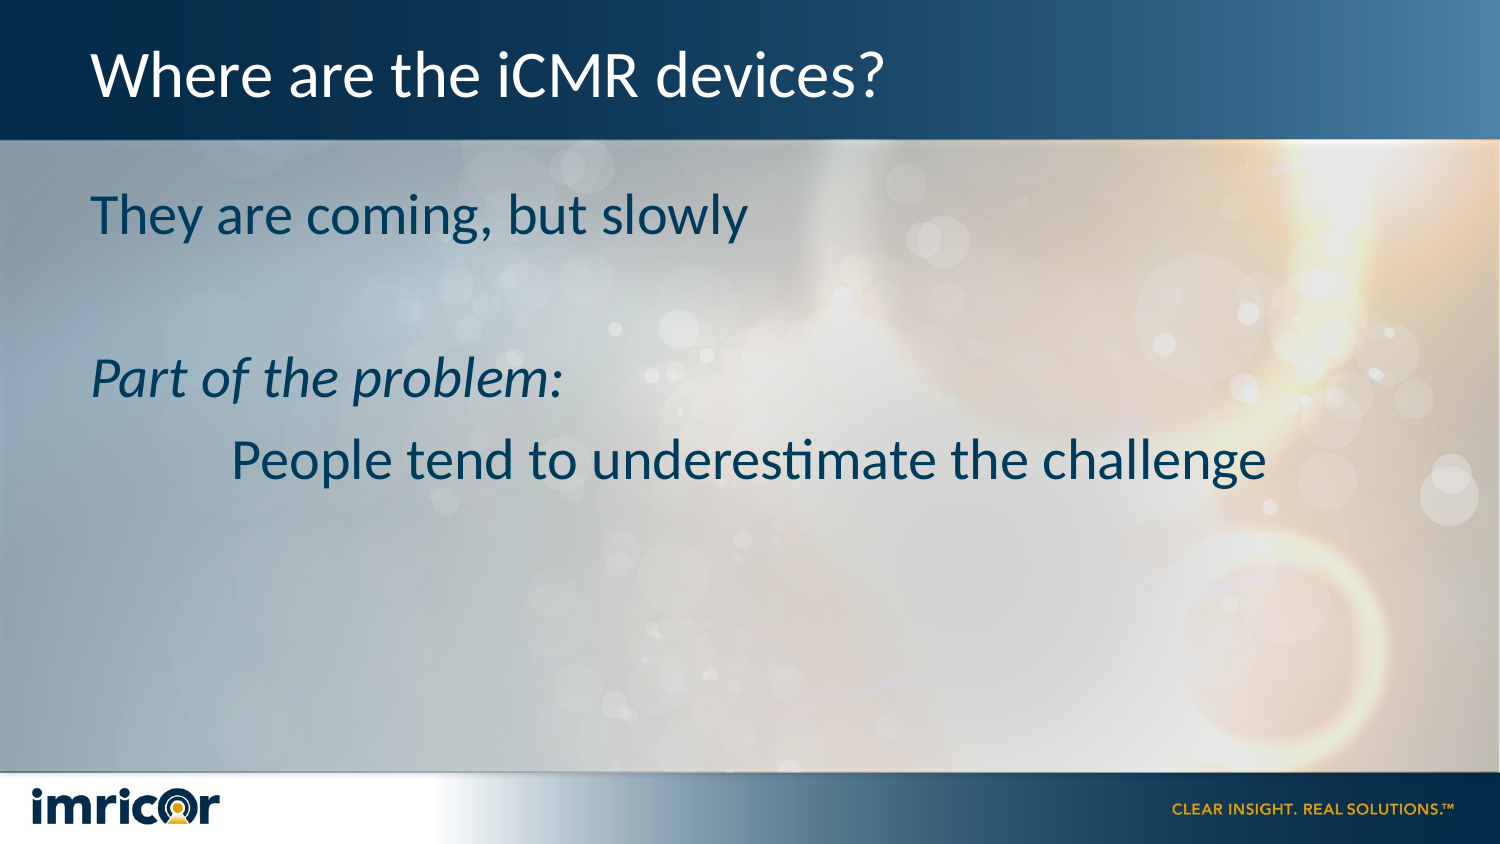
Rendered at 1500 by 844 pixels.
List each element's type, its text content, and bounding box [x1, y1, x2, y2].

picture [0, 0, 1500, 140]
picture [0, 772, 1500, 844]
list They are coming, but slowly Part of the problem: People tend to underestimate the challenge [75, 169, 1425, 754]
title Where are the iCMR devices? [75, 1, 1425, 141]
